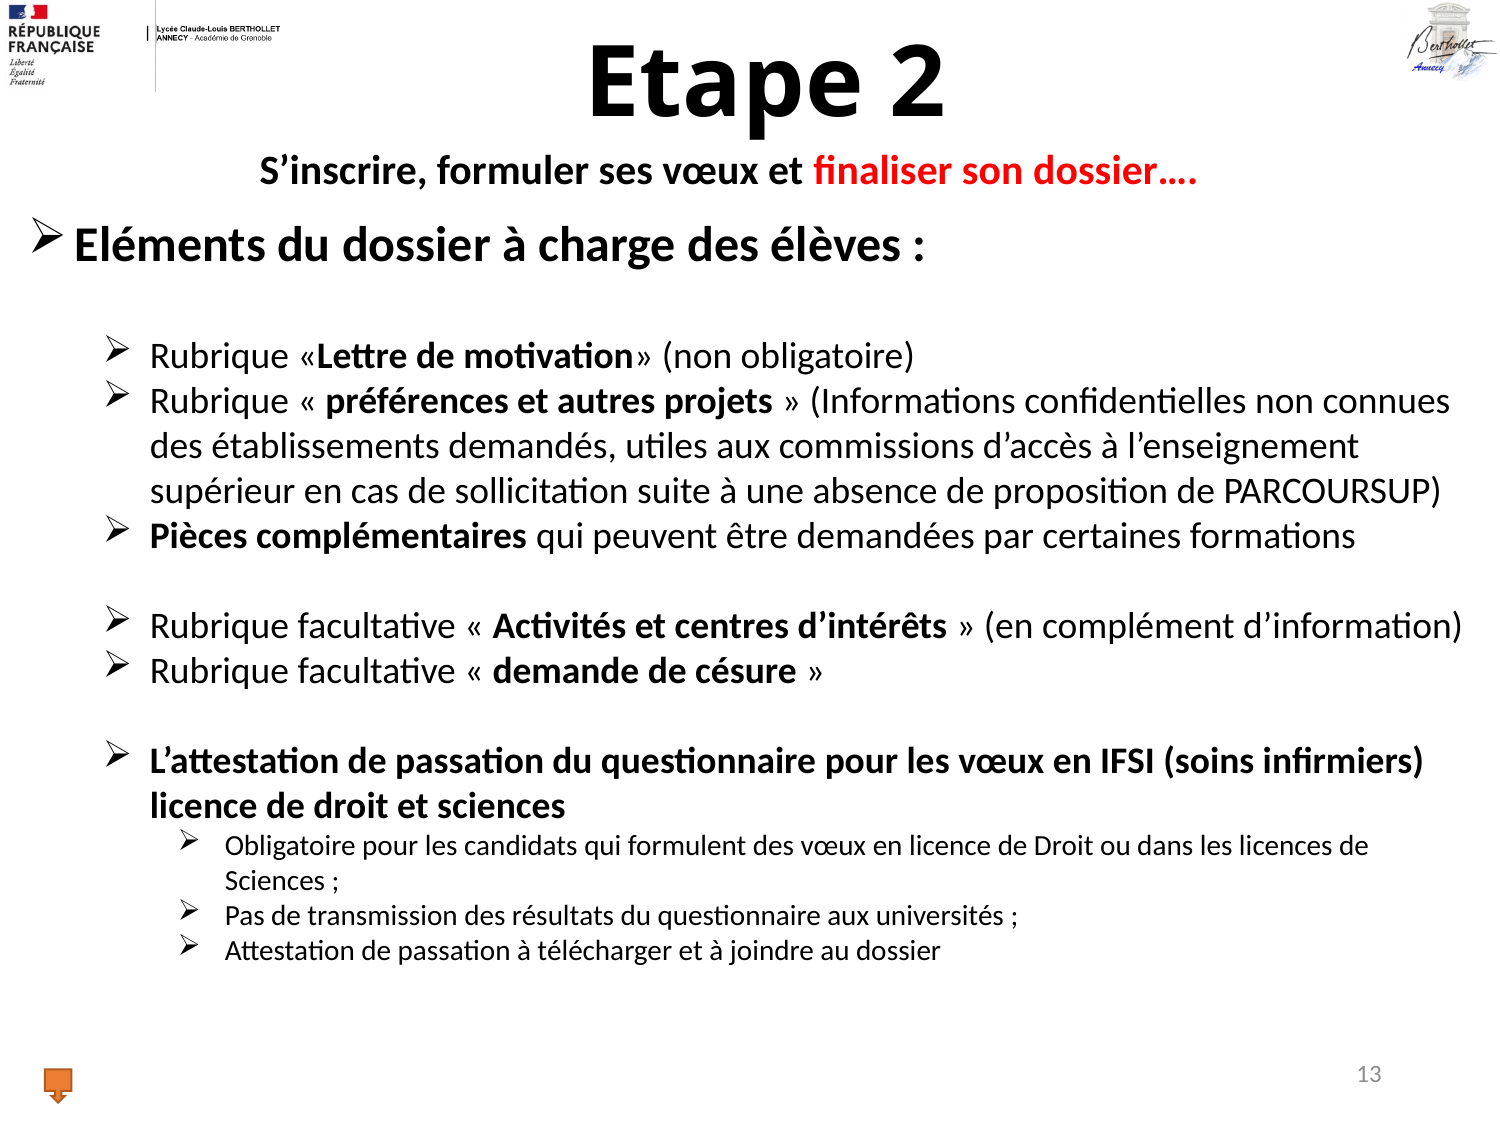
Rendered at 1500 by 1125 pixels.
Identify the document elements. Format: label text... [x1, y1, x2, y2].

picture [1402, 0, 1500, 84]
title Etape 2 [127, 22, 1403, 146]
slide_number 13 [1059, 1042, 1397, 1103]
text_box S’inscrire, formuler ses vœux et finaliser son dossier…. [141, 135, 1326, 200]
picture [0, 0, 284, 92]
text_box [43, 1068, 73, 1105]
text_box Eléments du dossier à charge des élèves : Rubrique «Lettre de motivation» (non obligatoire) Rubrique « préférences et autres projets » (Informations confidentielles non connues des établissements demandés, utiles aux commissions d’accès à l’enseignement supérieur en cas de sollicitation suite à une absence de proposition de PARCOURSUP) Pièces complémentaires qui peuvent être demandées par certaines formations Rubrique facultative « Activités et centres d’intérêts » (en complément d’information) Rubrique facultative « demande de césure » L’attestation de passation du questionnaire pour les vœux en IFSI (soins infirmiers) licence de droit et sciences Obligatoire pour les candidats qui formulent des vœux en licence de Droit ou dans les licences de Sciences ; Pas de transmission des résultats du questionnaire aux universités ; Attestation de passation à télécharger et à joindre au dossier [13, 203, 1487, 1064]
